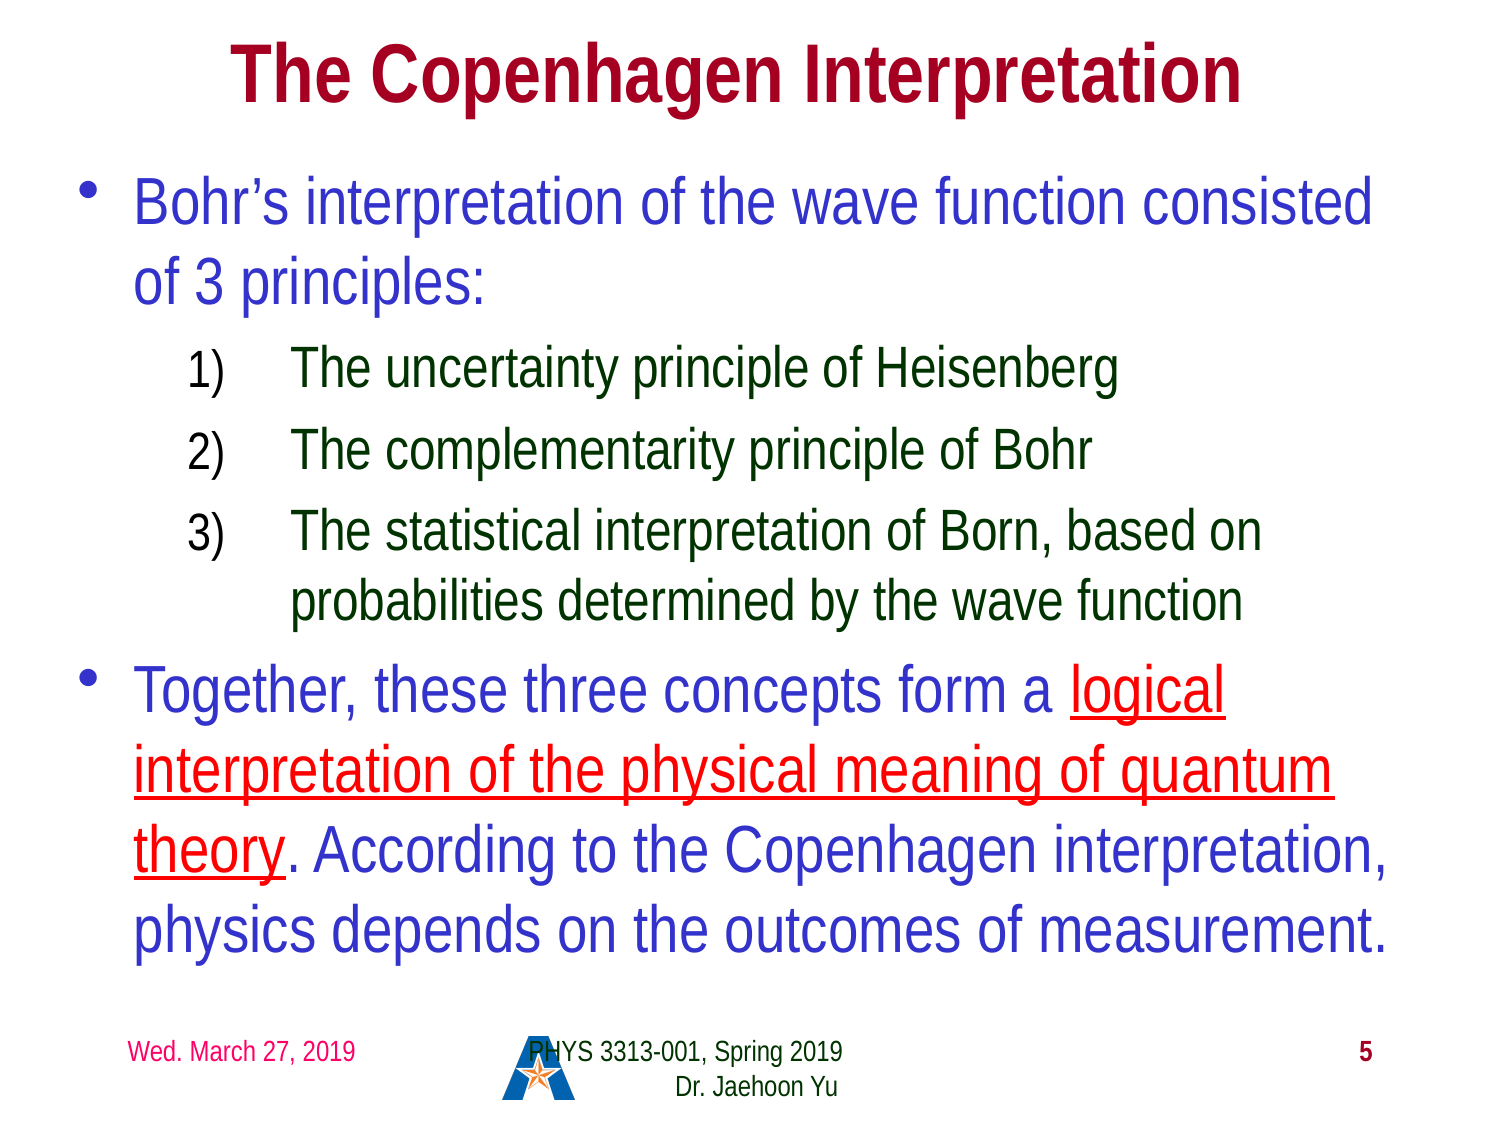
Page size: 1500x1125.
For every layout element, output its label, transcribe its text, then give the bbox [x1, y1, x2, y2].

list Bohr’s interpretation of the wave function consisted of 3 principles: The uncertainty principle of Heisenberg The complementarity principle of Bohr The statistical interpretation of Born, based on probabilities determined by the wave function Together, these three concepts form a logical interpretation of the physical meaning of quantum theory. According to the Copenhagen interpretation, physics depends on the outcomes of measurement. [62, 149, 1426, 976]
footer PHYS 3313-001, Spring 2019 Dr. Jaehoon Yu [512, 1024, 988, 1101]
slide_number 5 [1074, 1024, 1388, 1101]
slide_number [112, 1024, 426, 1101]
picture [502, 1036, 512, 1100]
title The Copenhagen Interpretation [62, 0, 1413, 138]
